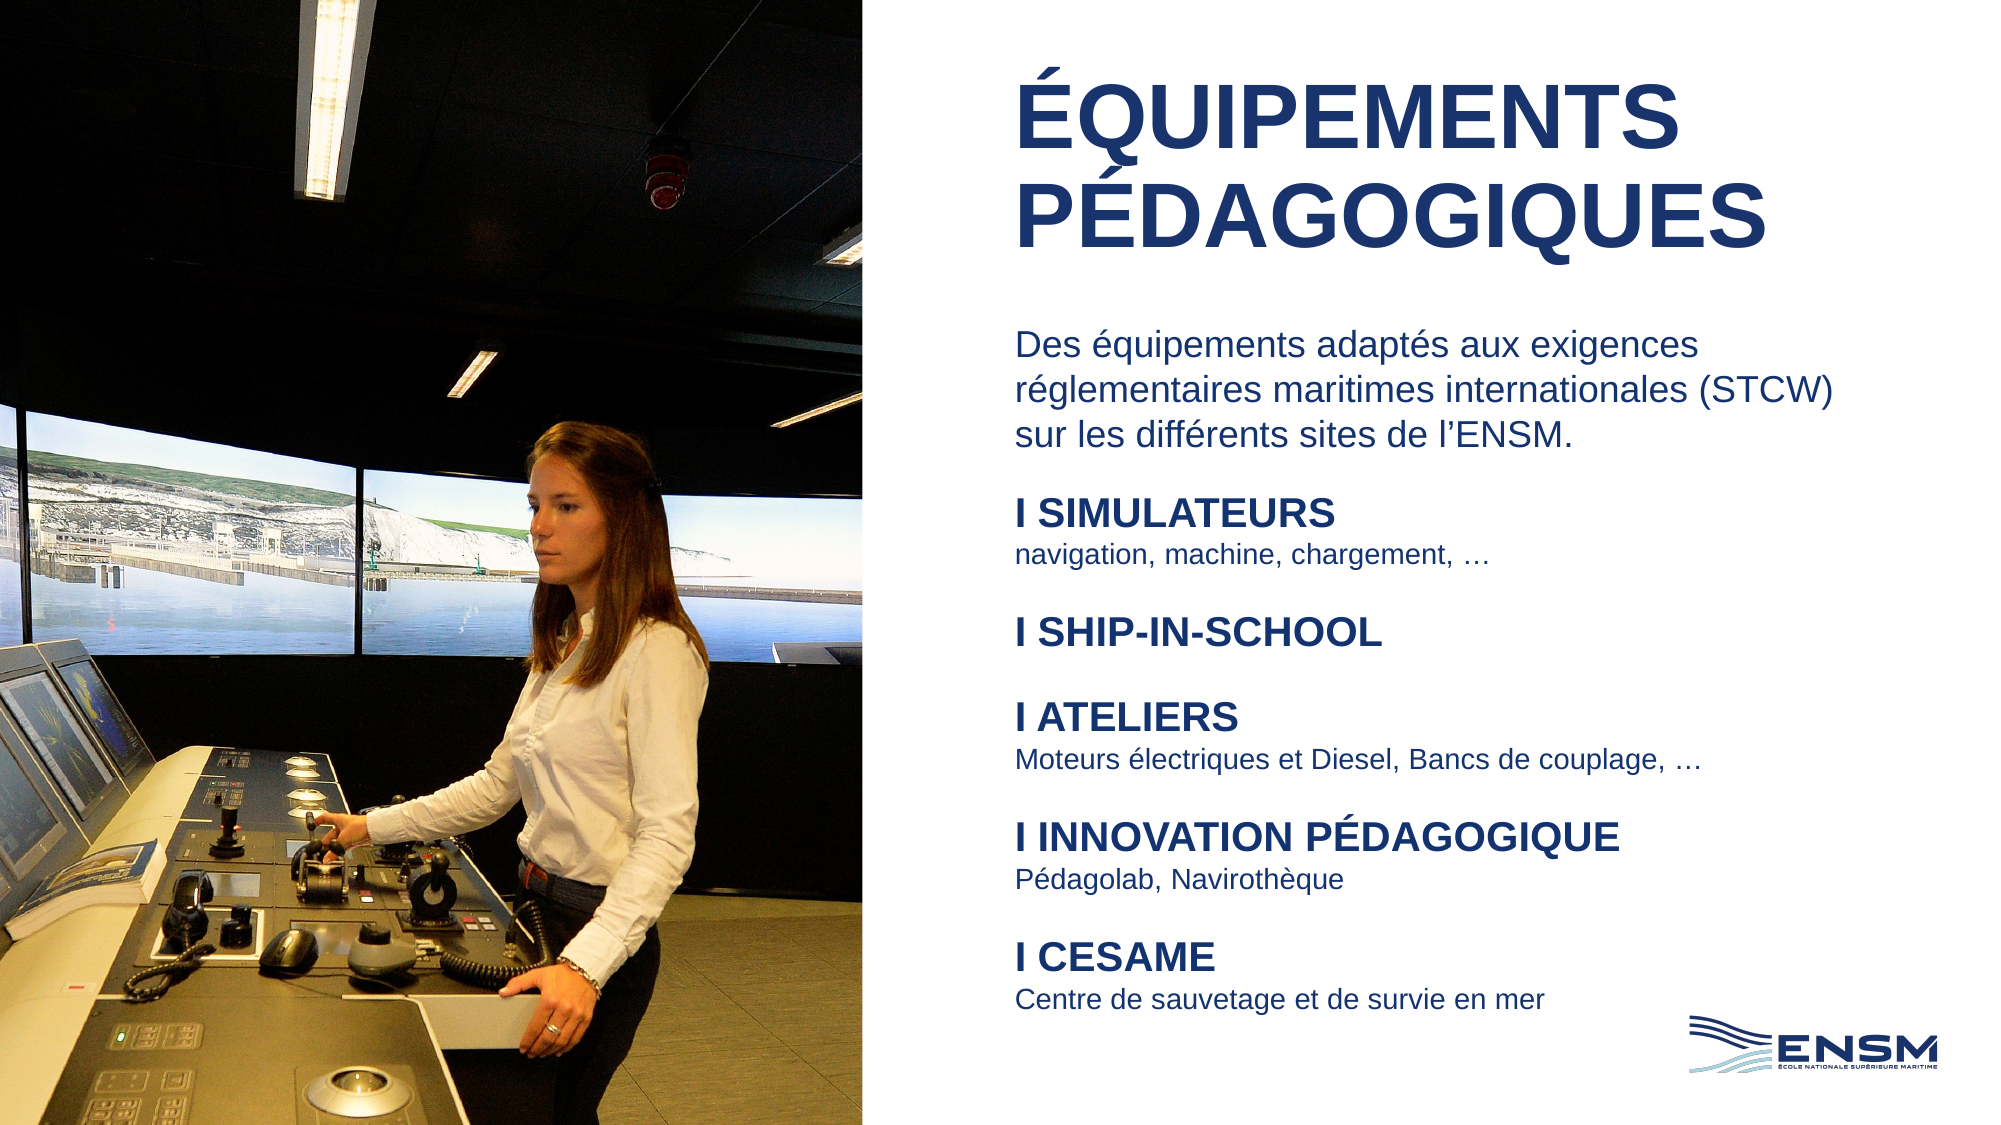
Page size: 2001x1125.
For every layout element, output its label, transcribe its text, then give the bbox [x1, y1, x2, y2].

picture [1685, 1012, 1941, 1076]
list Des équipements adaptés aux exigences réglementaires maritimes internationales (STCW) sur les différents sites de l’ENSM. [999, 312, 1863, 428]
title ÉQUIPEMENTS PÉDAGOGIQUES [999, 59, 1863, 278]
picture [0, 0, 863, 1125]
text_box I SIMULATEURS navigation, machine, chargement, … I SHIP-IN-SCHOOL I ATELIERS Moteurs électriques et Diesel, Bancs de couplage, … I INNOVATION PÉDAGOGIQUE Pédagolab, Navirothèque I CESAME Centre de sauvetage et de survie en mer [999, 477, 1803, 1023]
